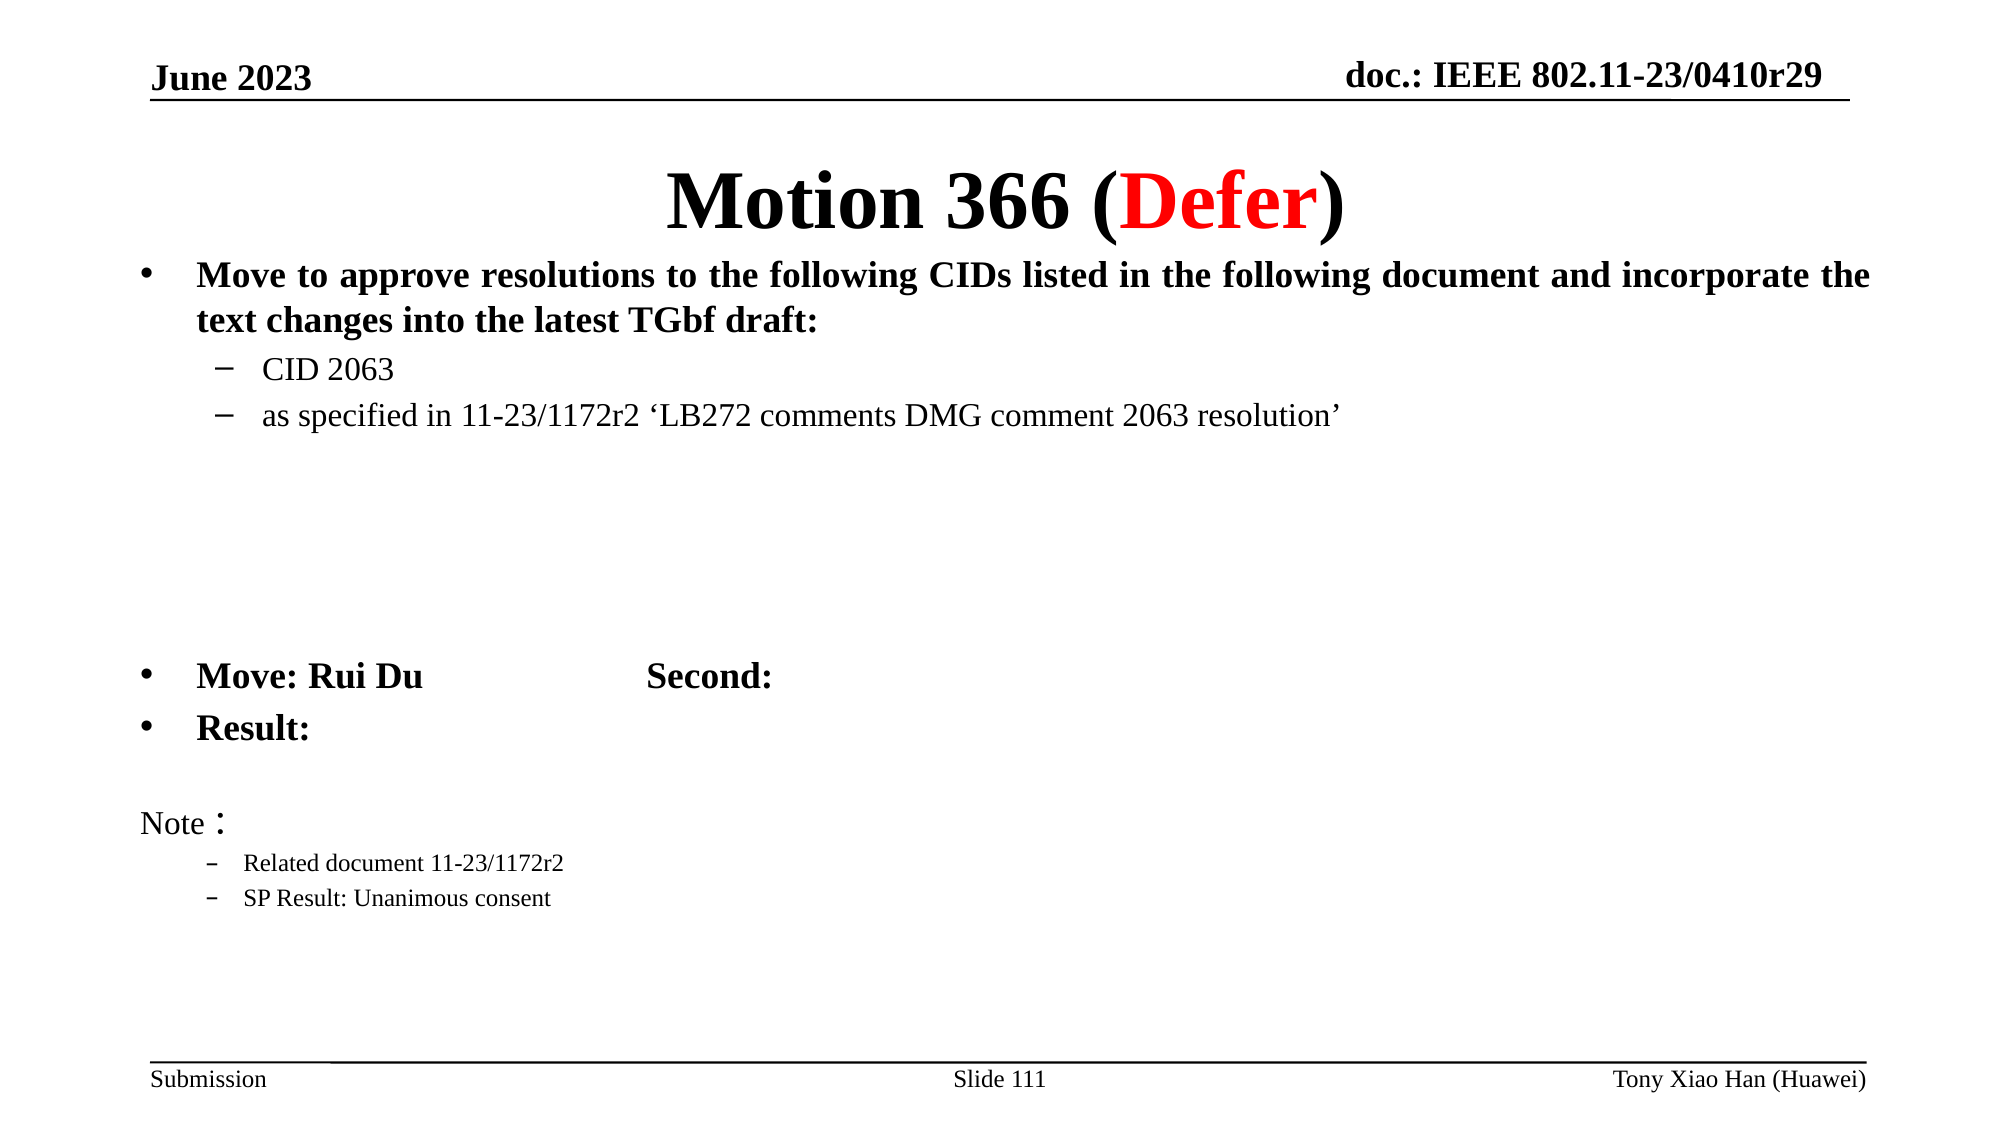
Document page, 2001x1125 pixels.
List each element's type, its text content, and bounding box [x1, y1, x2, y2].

text_box Move to approve resolutions to the following CIDs listed in the following document and incorporate the text changes into the latest TGbf draft: CID 2063 as specified in 11-23/1172r2 ‘LB272 comments DMG comment 2063 resolution’ Move: Rui Du Second: Result: Note： Related document 11-23/1172r2 SP Result: Unanimous consent [125, 212, 1888, 900]
text_box Motion 366 (Defer) [368, 137, 1644, 212]
